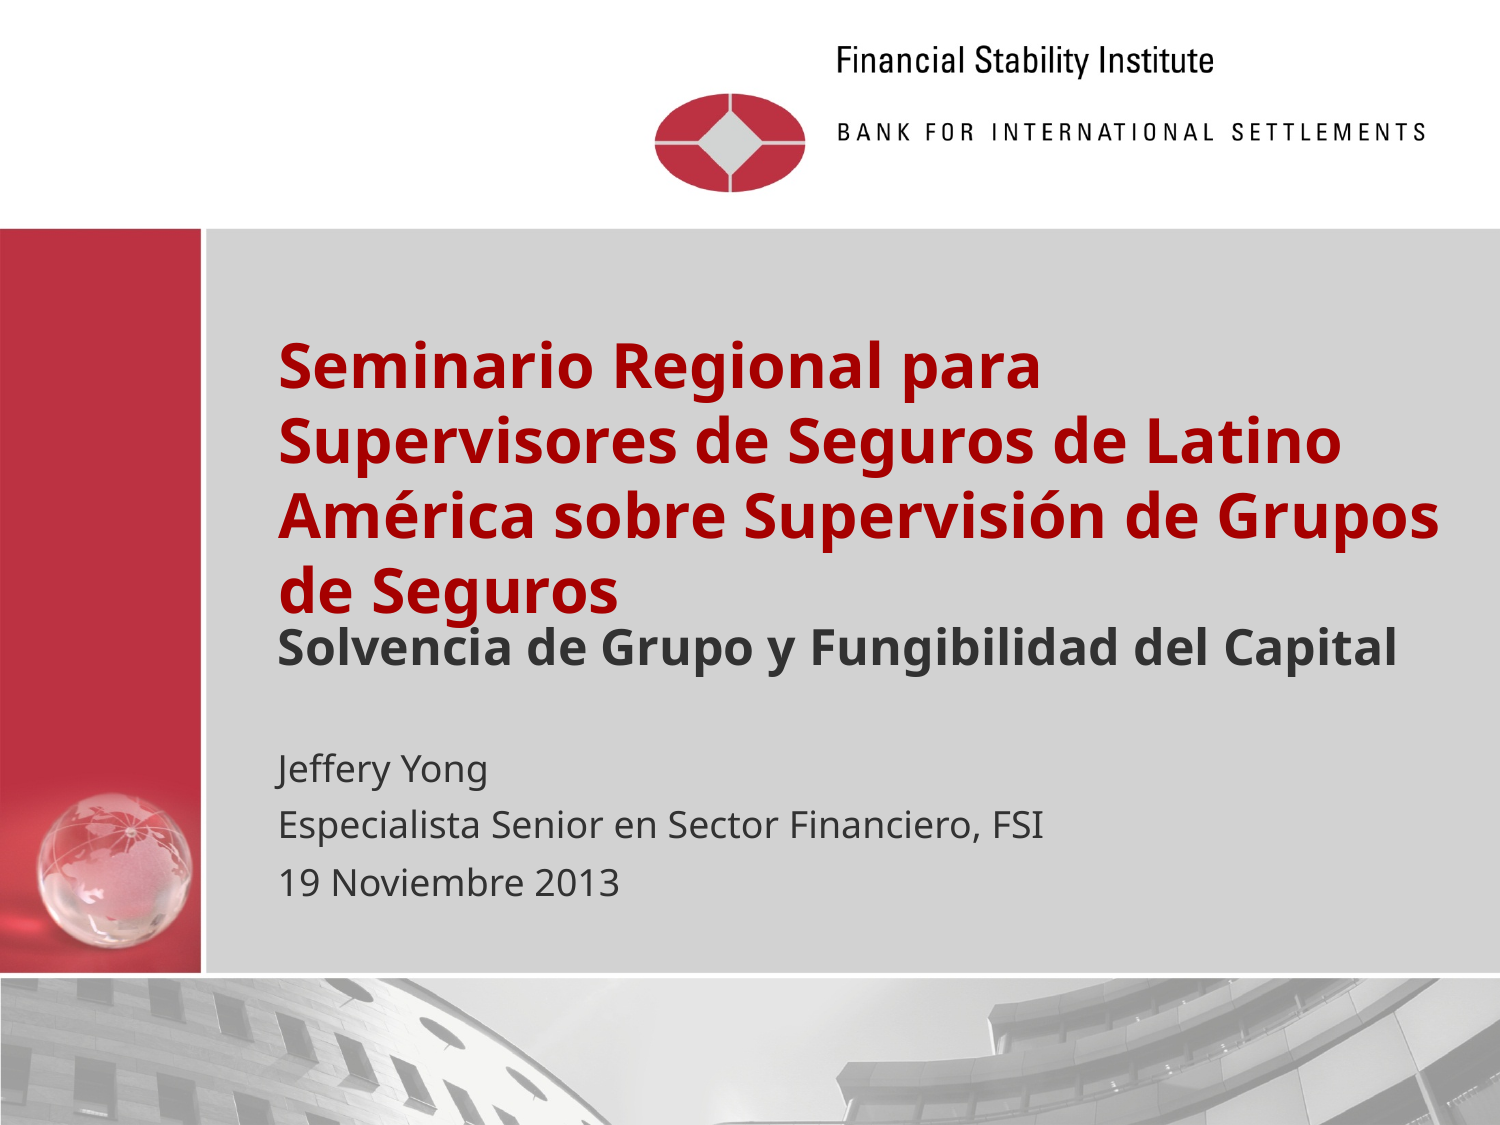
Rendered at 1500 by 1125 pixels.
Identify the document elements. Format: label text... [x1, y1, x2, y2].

subtitle Solvencia de Grupo y Fungibilidad del Capital Jeffery Yong Especialista Senior en Sector Financiero, FSI 19 Noviembre 2013 [277, 609, 1456, 965]
title Seminario Regional para Supervisores de Seguros de Latino América sobre Supervisión de Grupos de Seguros [278, 326, 1454, 516]
picture [0, 0, 1500, 1125]
